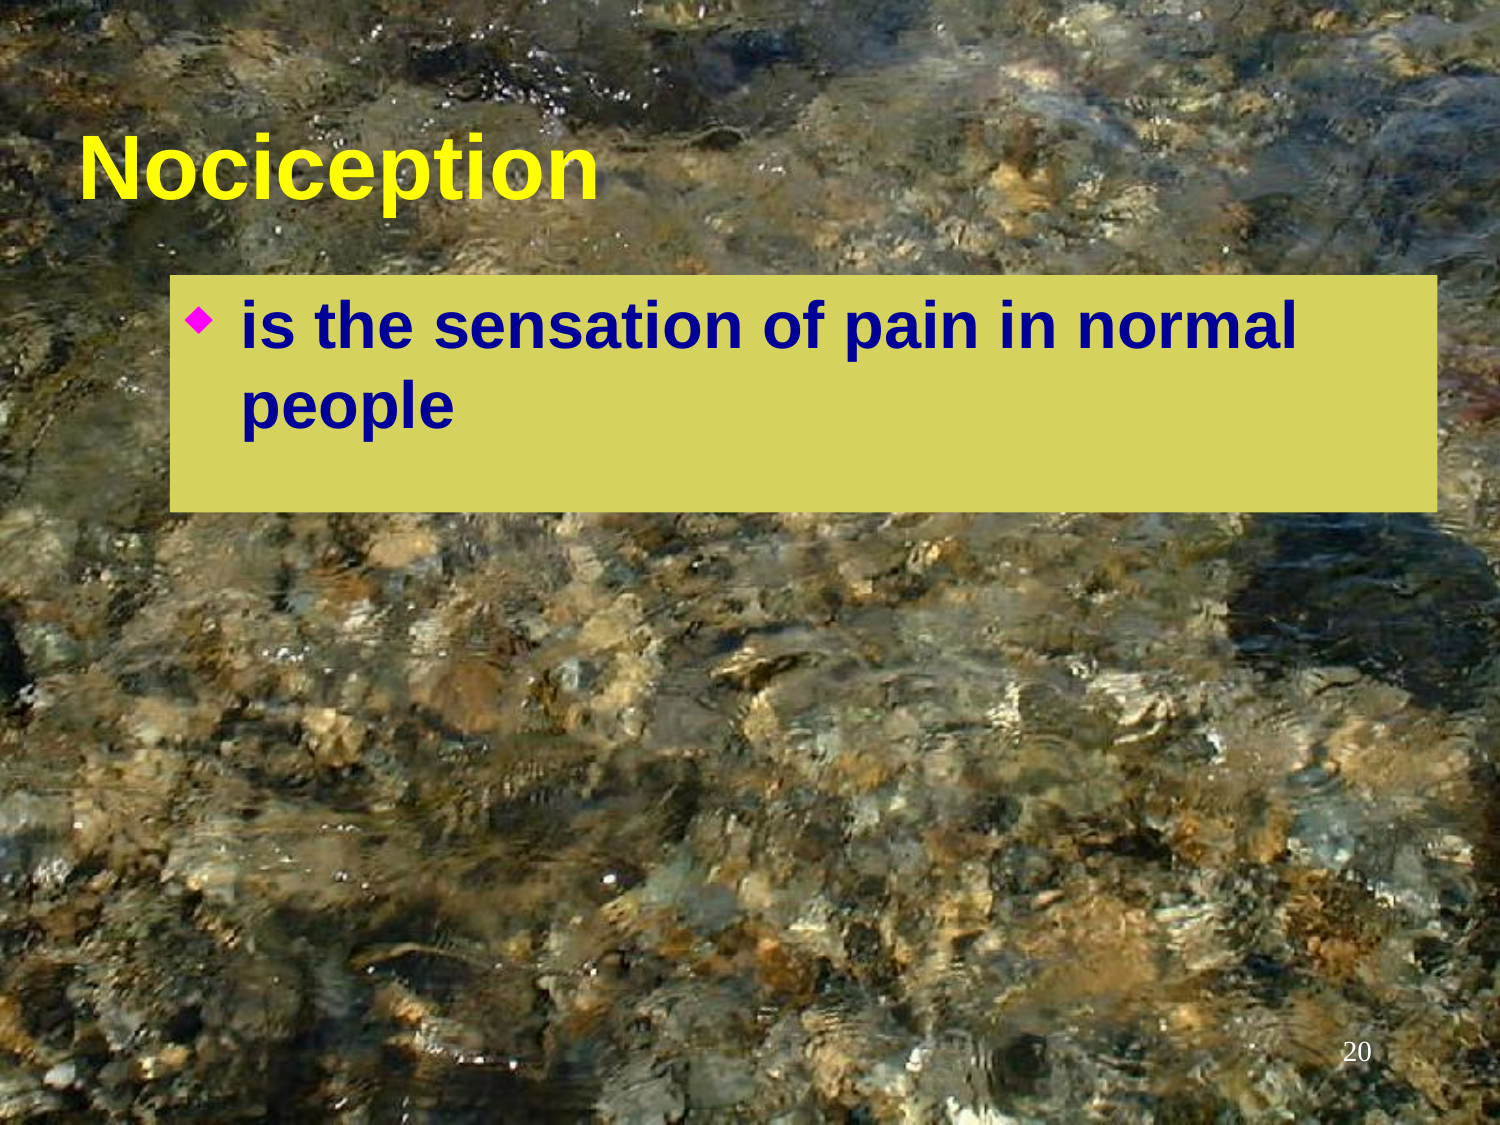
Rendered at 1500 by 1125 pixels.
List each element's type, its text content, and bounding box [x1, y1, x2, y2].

list is the sensation of pain in normal people [169, 274, 1438, 514]
title Nociception [61, 43, 1338, 226]
slide_number 20 [1074, 1024, 1388, 1101]
picture [0, 0, 1500, 1125]
